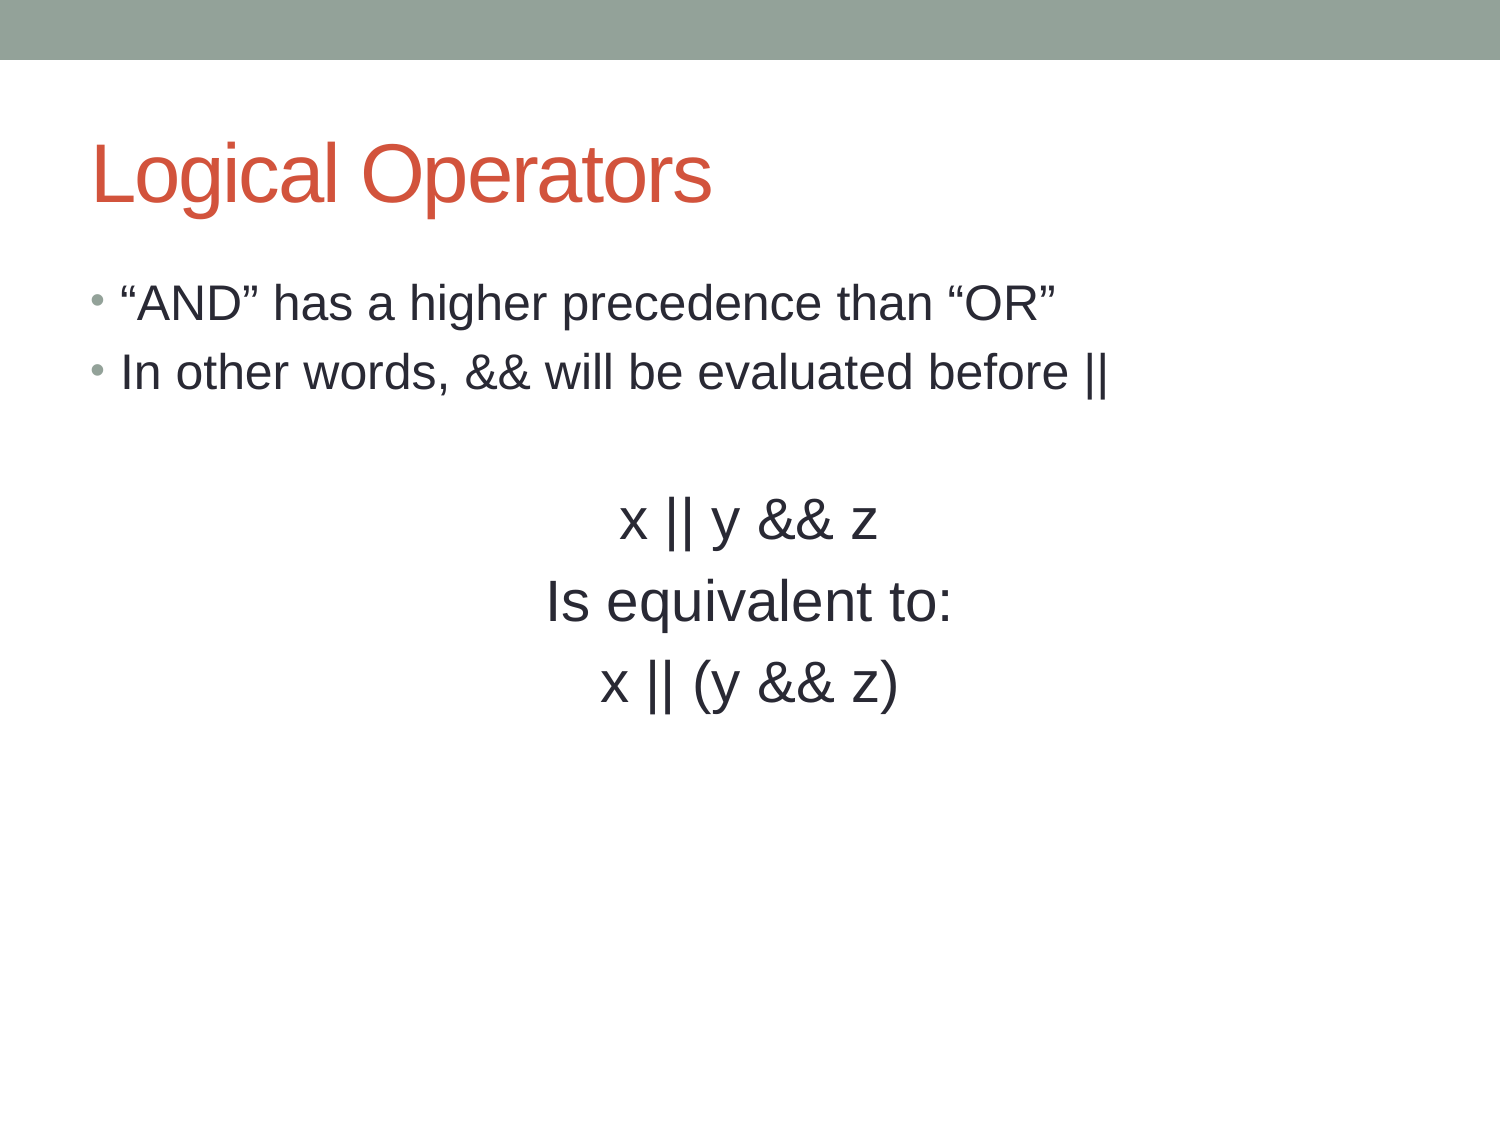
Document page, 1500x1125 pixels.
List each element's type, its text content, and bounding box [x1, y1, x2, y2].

title Logical Operators [75, 87, 1425, 250]
list “AND” has a higher precedence than “OR” In other words, && will be evaluated before || x || y && z Is equivalent to: x || (y && z) [75, 262, 1425, 1063]
